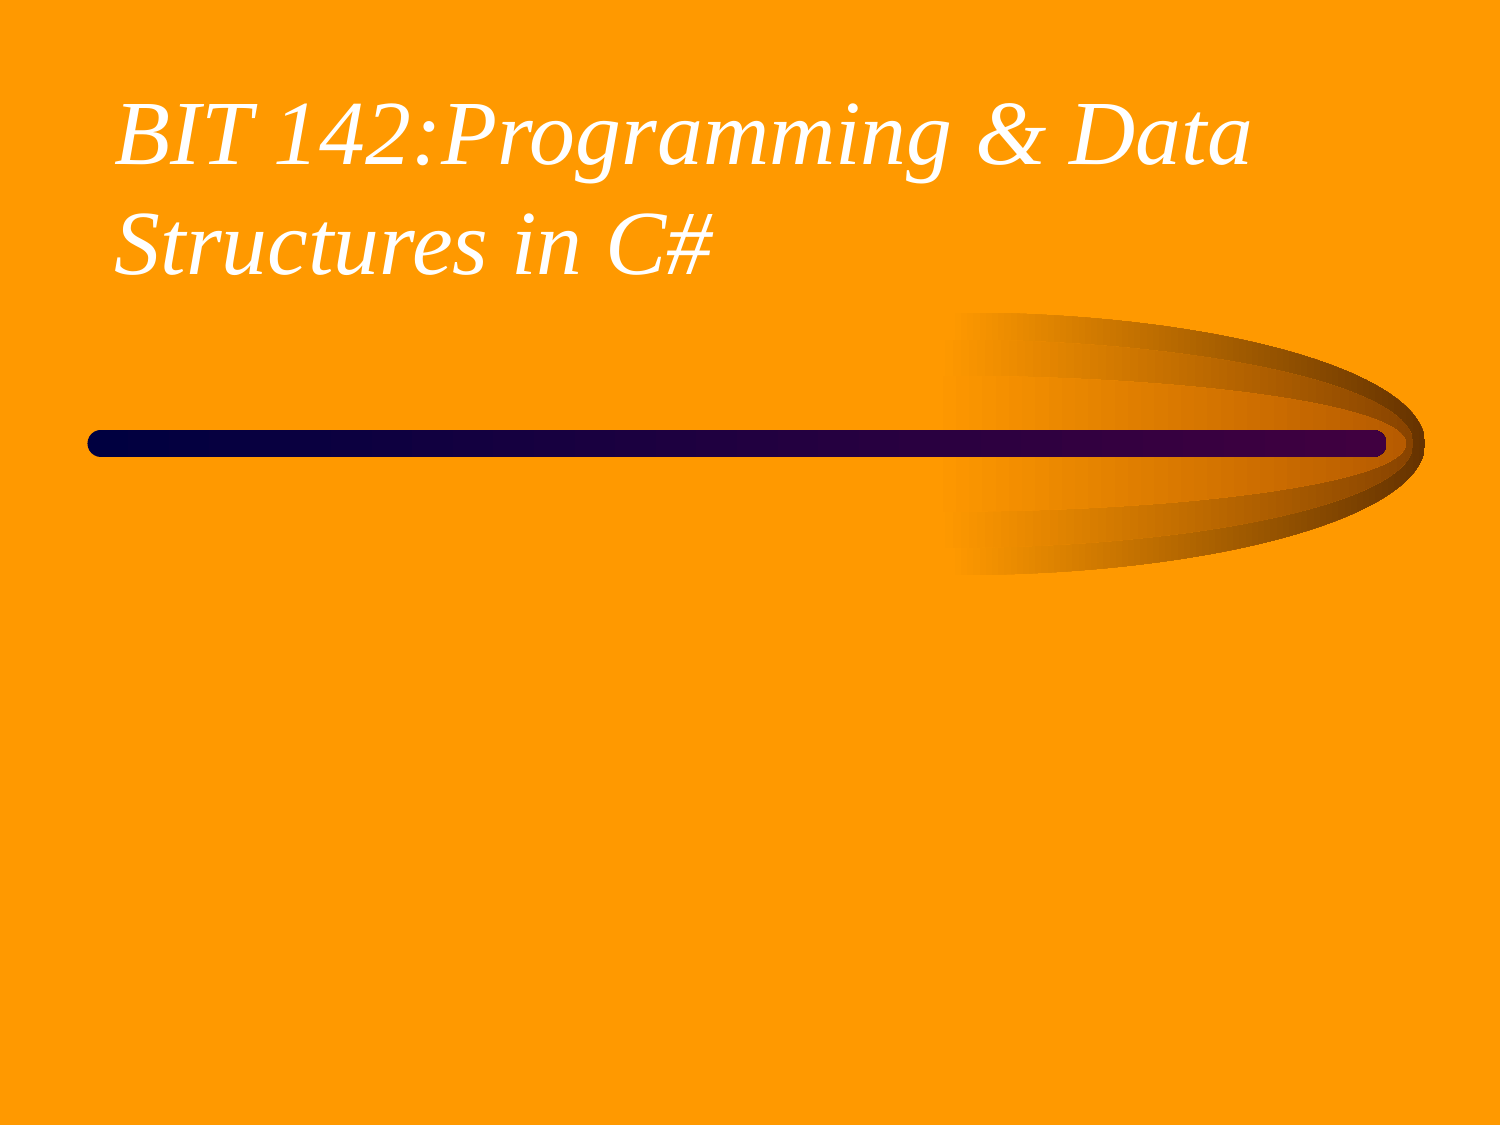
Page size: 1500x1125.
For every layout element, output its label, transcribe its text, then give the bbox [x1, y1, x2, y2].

title BIT 142:Programming & Data Structures in C# [99, 112, 1375, 300]
